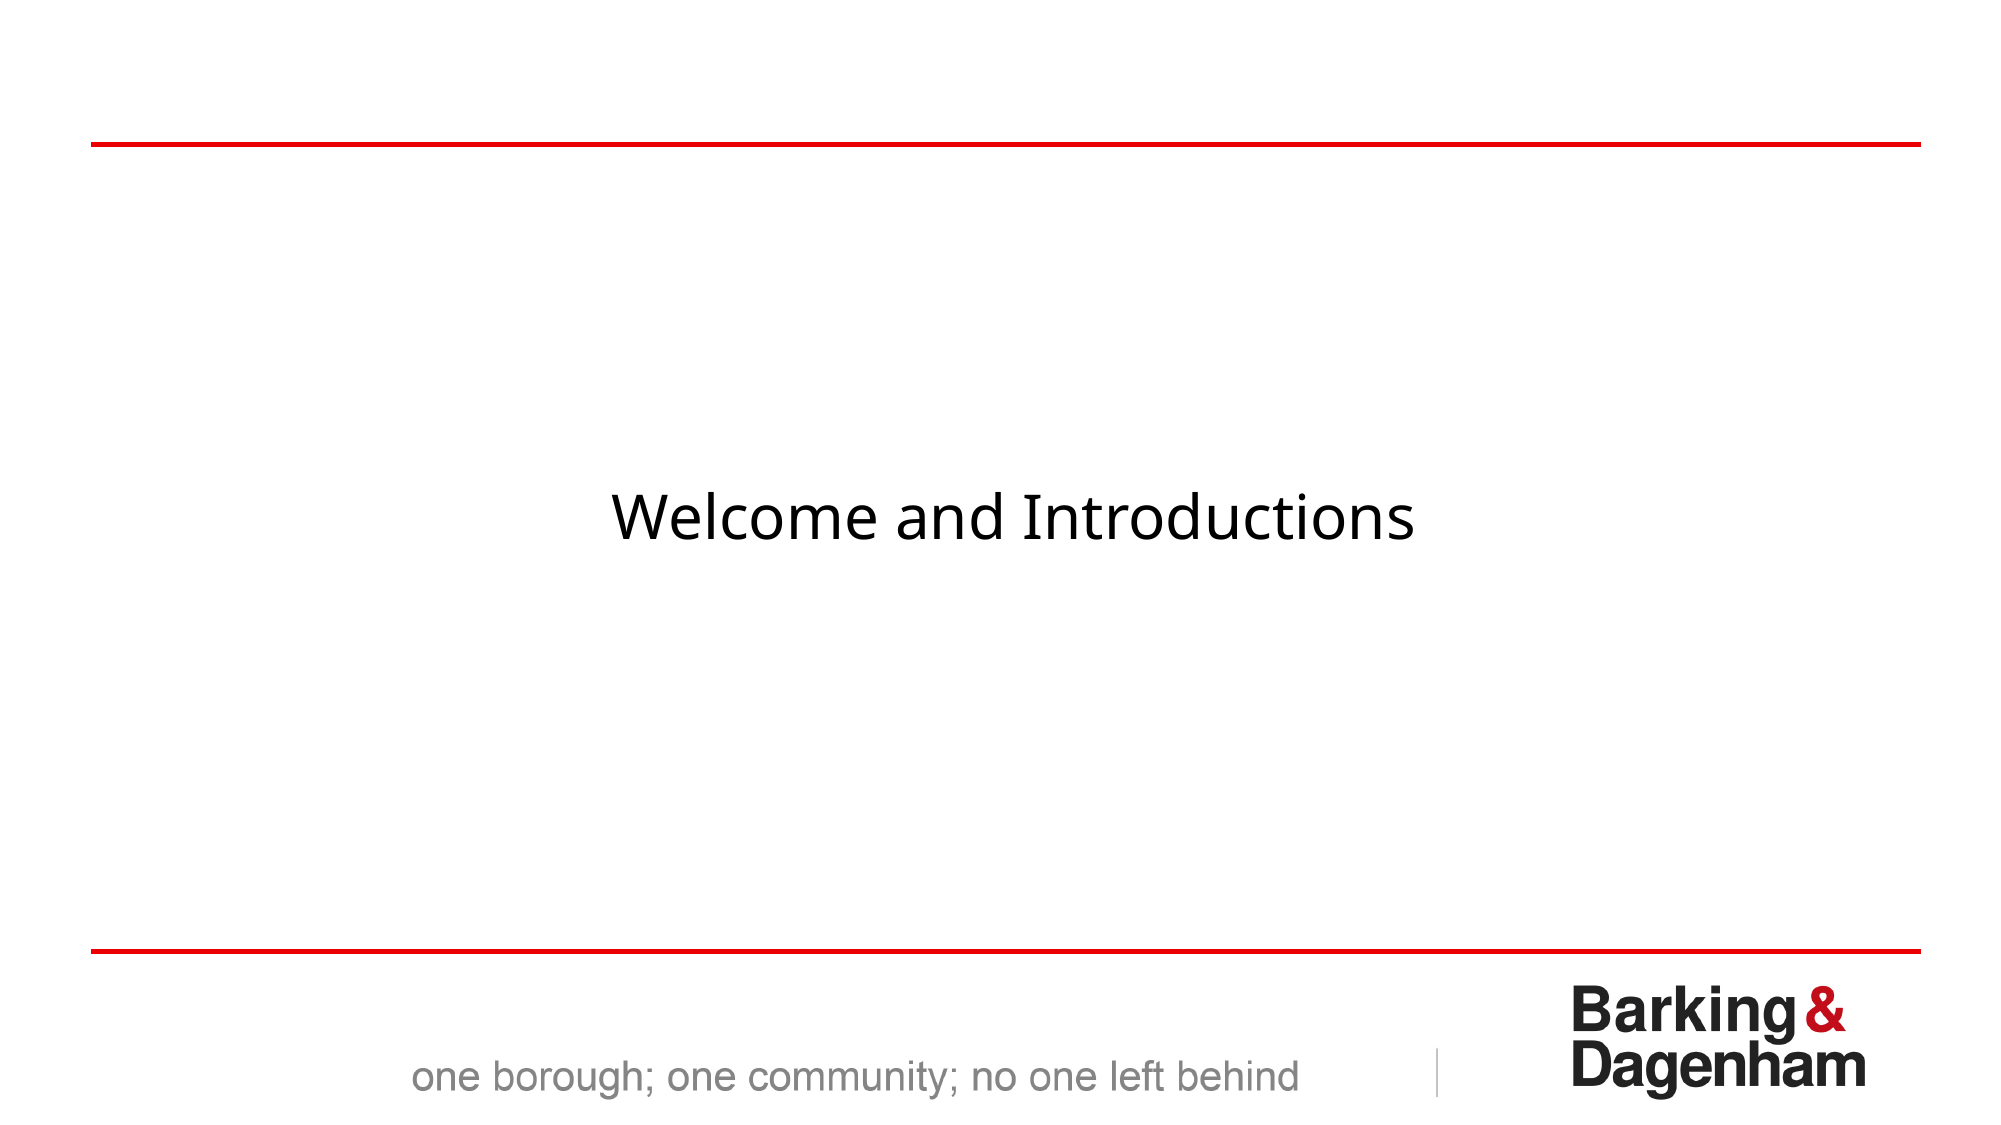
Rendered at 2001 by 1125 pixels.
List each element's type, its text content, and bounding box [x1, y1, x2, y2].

title Welcome and Introductions [150, 470, 1863, 563]
picture [56, 955, 1949, 1125]
